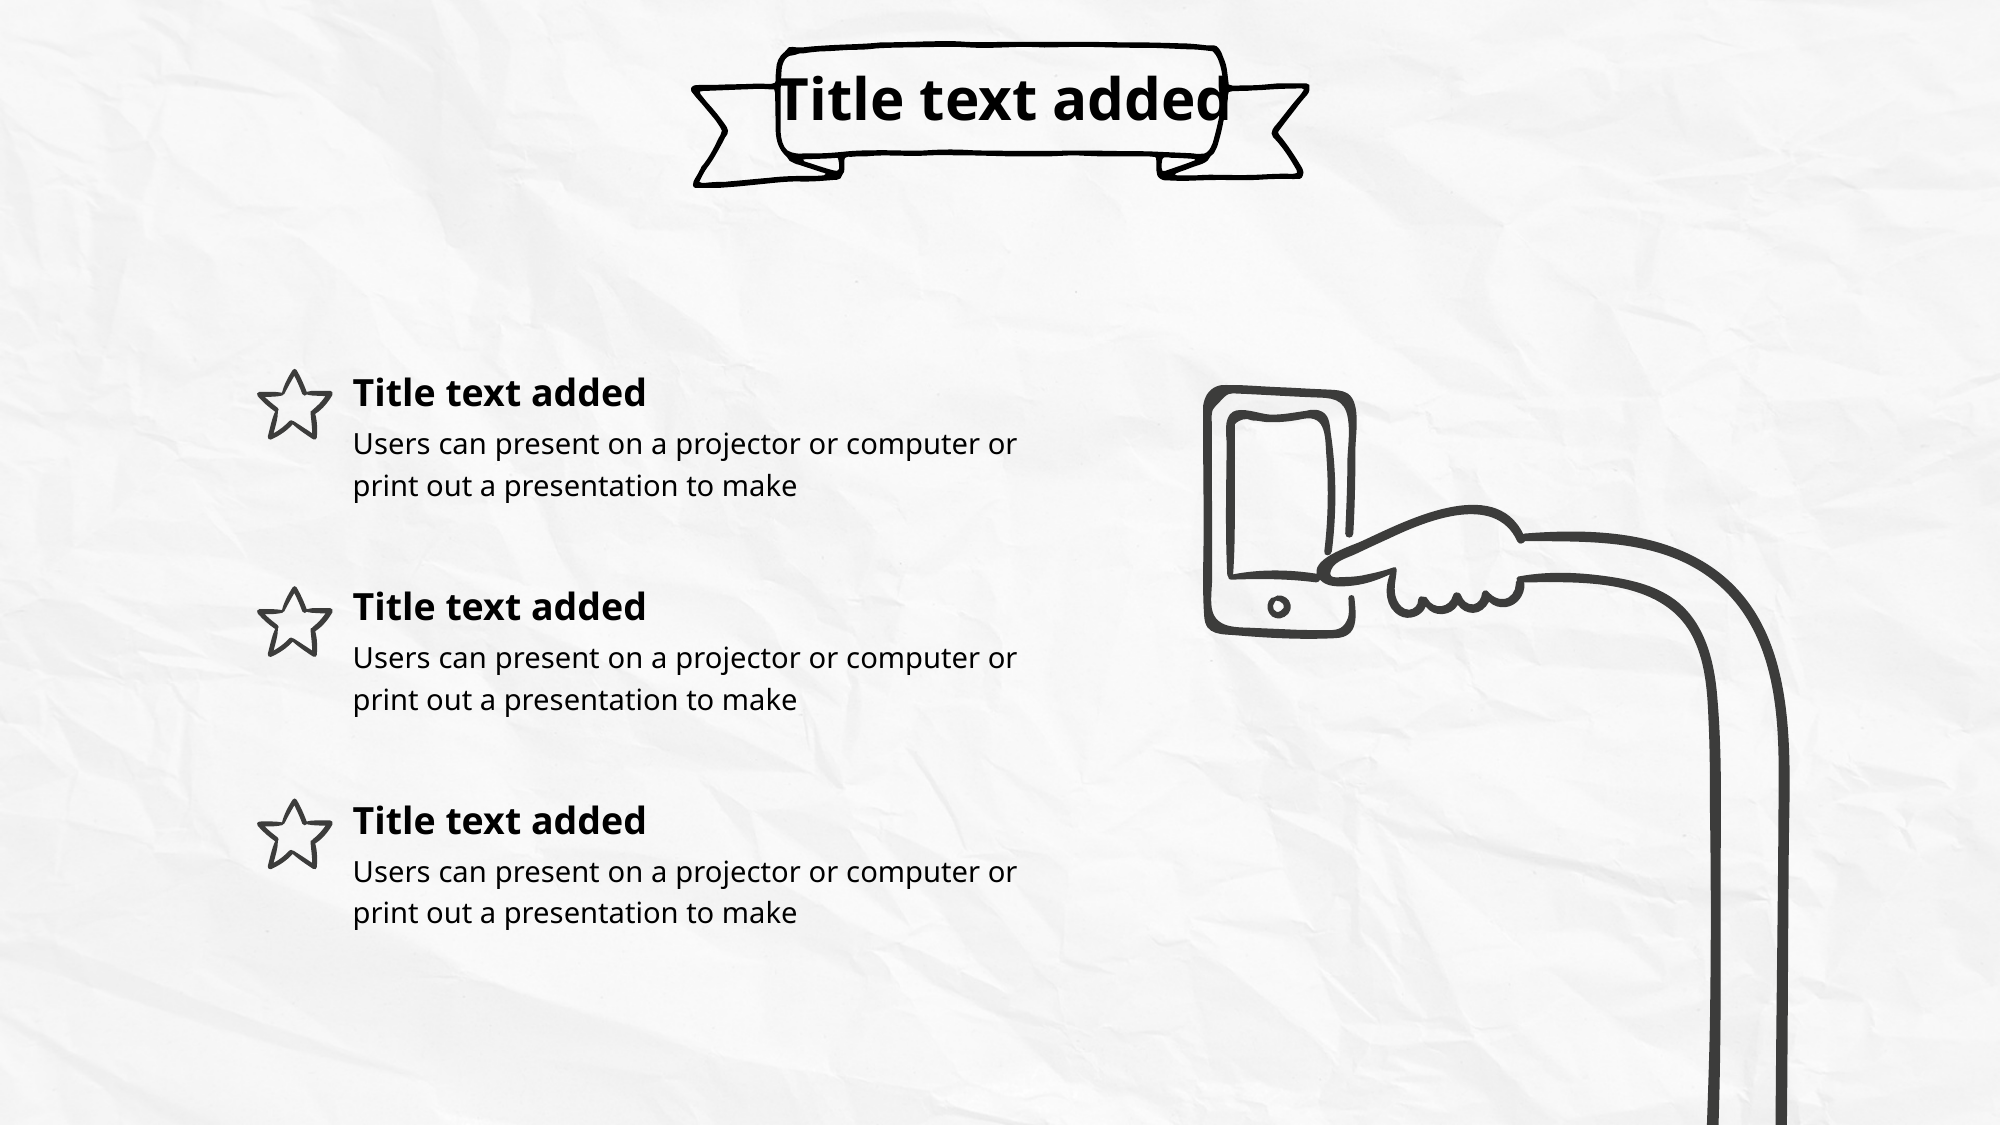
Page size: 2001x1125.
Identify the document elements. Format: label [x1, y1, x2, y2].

picture [256, 368, 334, 440]
picture [256, 586, 334, 657]
text_box [337, 353, 1034, 511]
text_box [337, 566, 1034, 725]
text_box [337, 780, 1034, 939]
text_box [690, 41, 1310, 189]
picture [1203, 385, 1791, 1125]
picture [256, 798, 334, 870]
